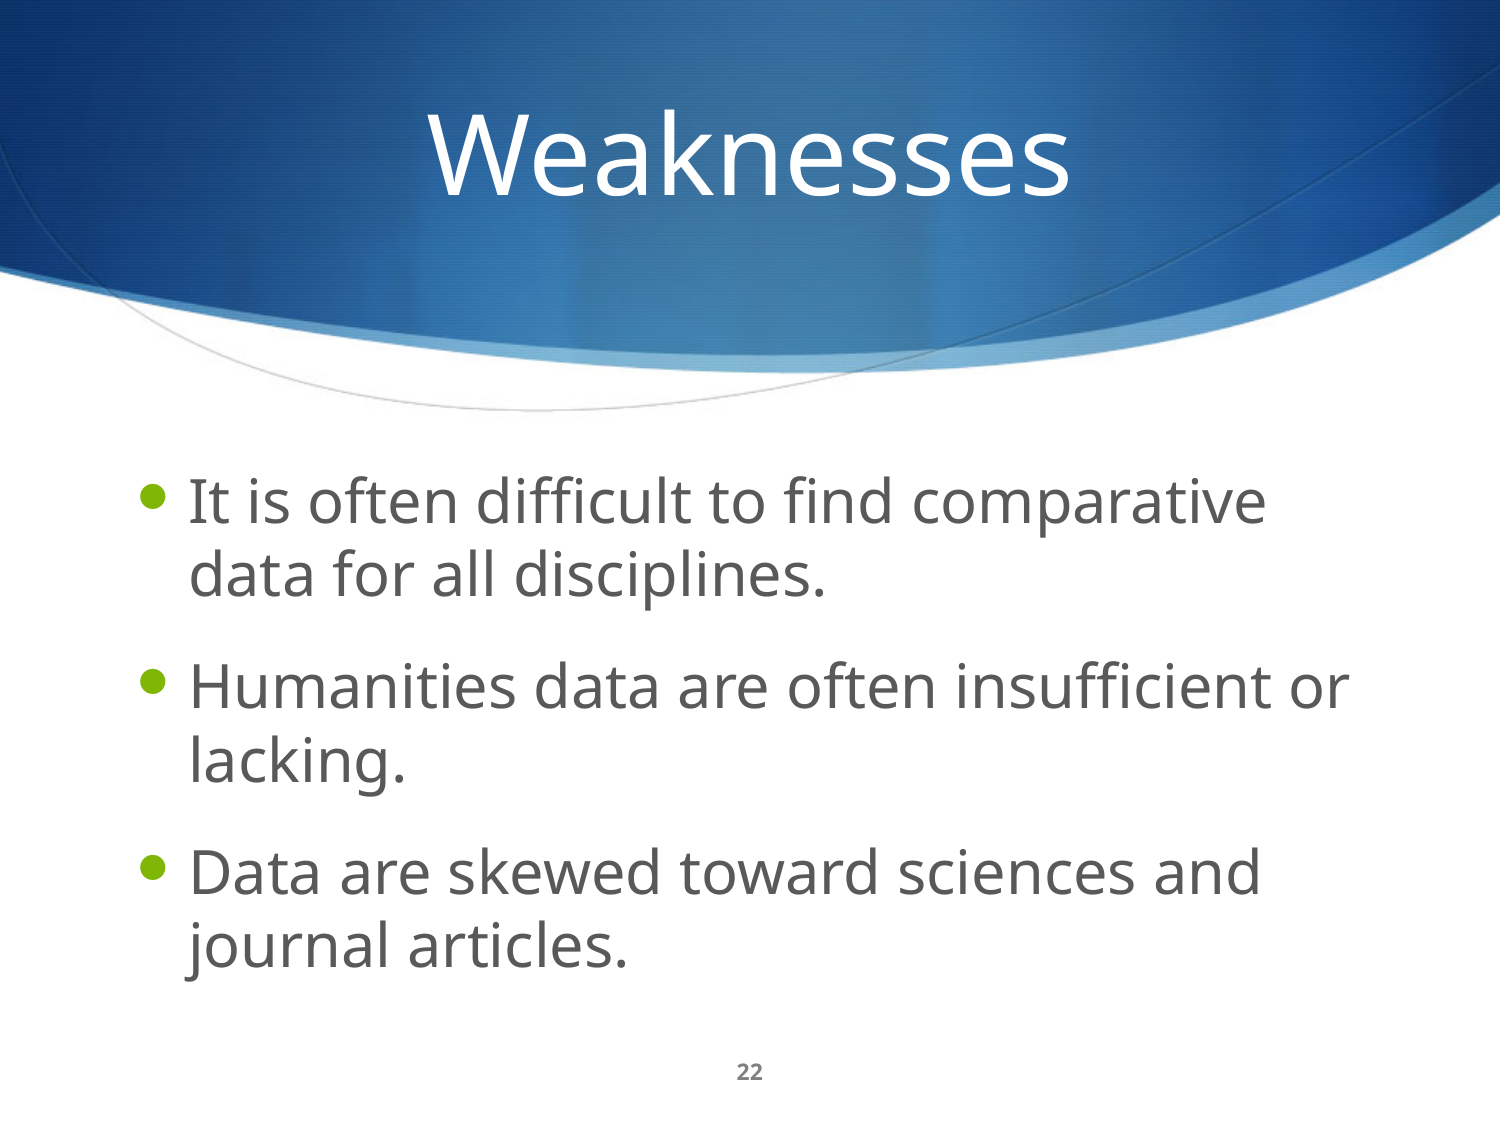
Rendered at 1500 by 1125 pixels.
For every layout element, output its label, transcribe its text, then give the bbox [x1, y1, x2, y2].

title Weaknesses [75, 56, 1425, 245]
picture [0, 0, 1500, 1125]
list It is often difficult to find comparative data for all disciplines. Humanities data are often insufficient or lacking. Data are skewed toward sciences and journal articles. [121, 454, 1425, 991]
slide_number 22 [706, 1042, 794, 1103]
